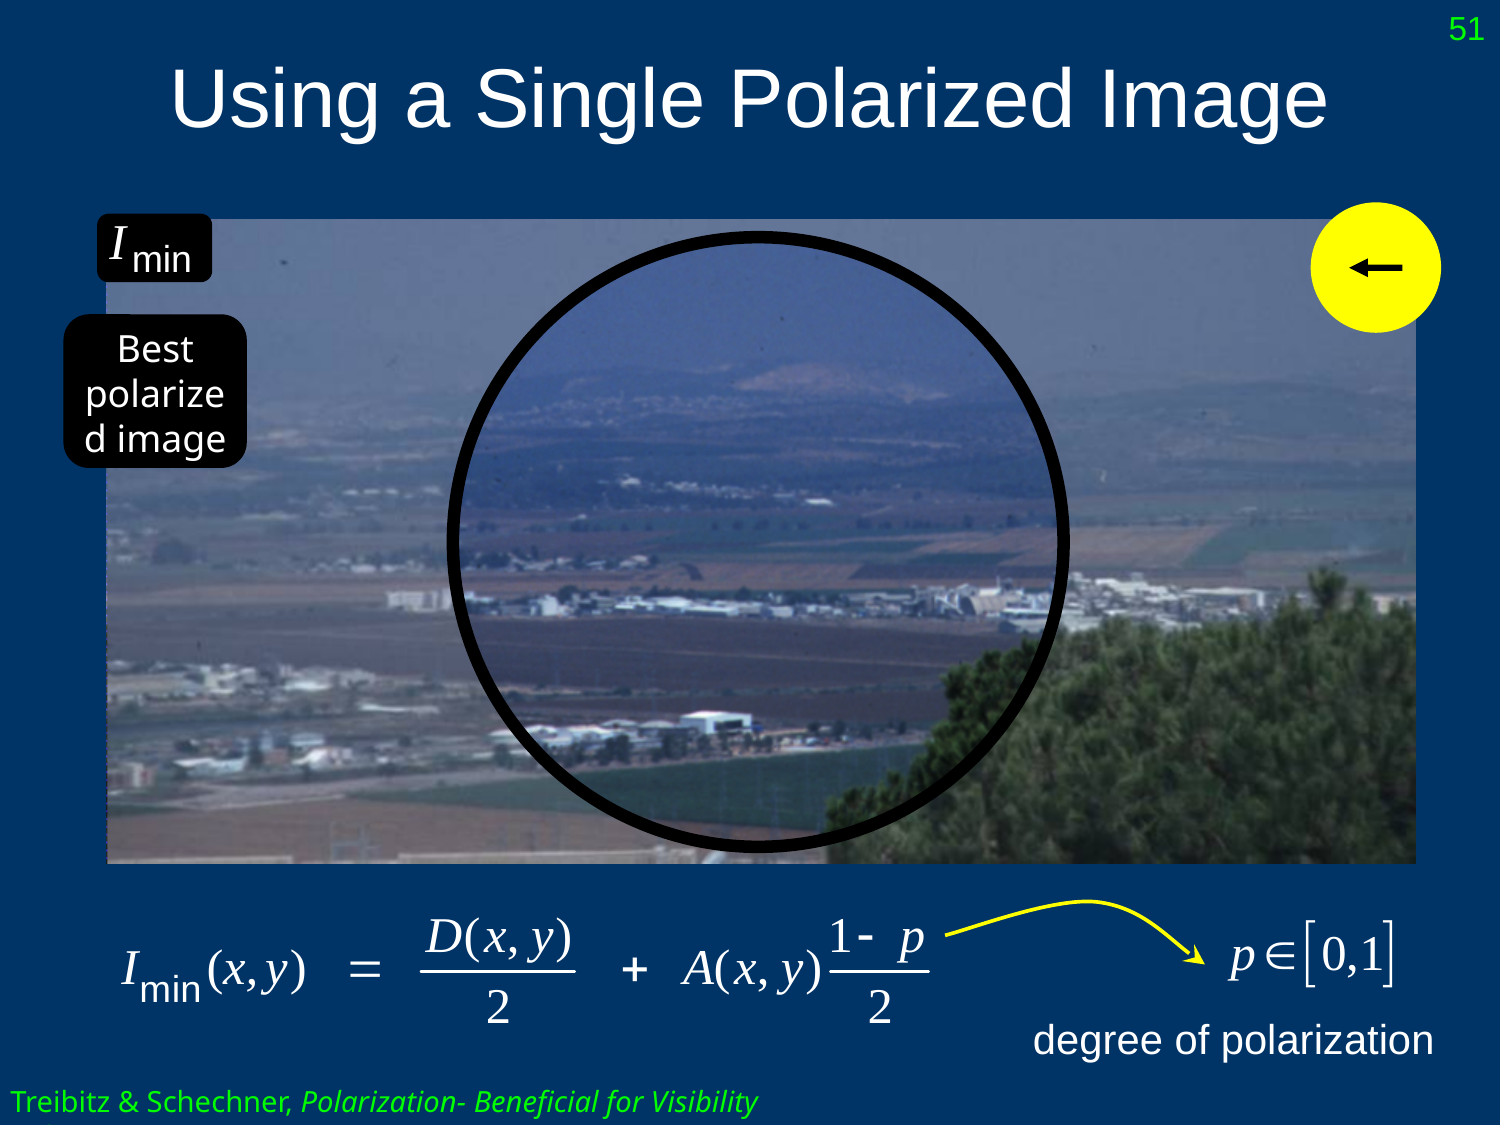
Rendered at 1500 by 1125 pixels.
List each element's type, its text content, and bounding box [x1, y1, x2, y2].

text_box 51 [1425, 0, 1500, 55]
text_box Treibitz & Schechner, Polarization- Beneficial for Visibility Enhancement? [10, 1083, 943, 1125]
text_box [1216, 916, 1407, 1000]
text_box I [85, 201, 151, 277]
text_box [945, 901, 1205, 965]
text_box [1331, 202, 1442, 319]
picture [106, 219, 1416, 864]
text_box min [97, 227, 106, 288]
text_box [151, 213, 211, 220]
text_box Best polarized image [58, 317, 106, 468]
text_box degree of polarization [1015, 1005, 1452, 1071]
text_box Using a Single Polarized Image [74, 0, 1425, 188]
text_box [112, 904, 938, 1035]
